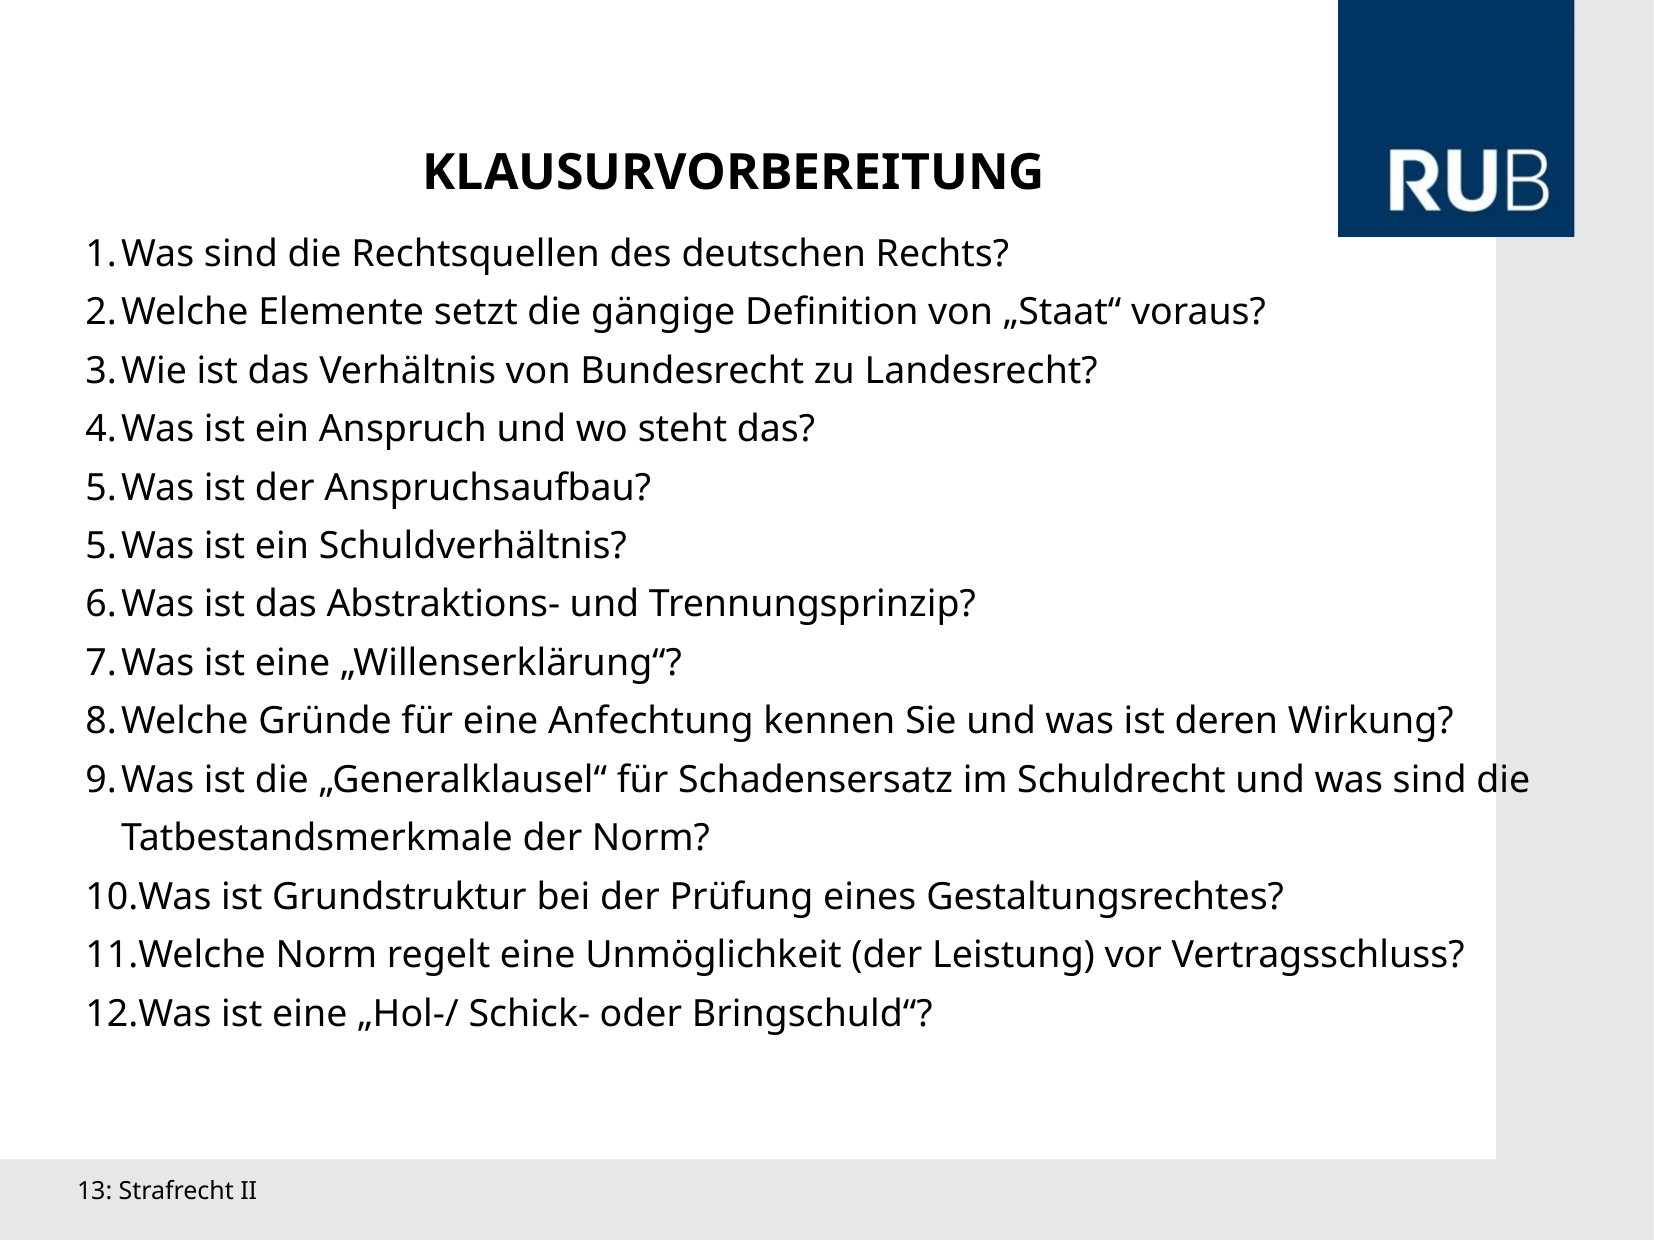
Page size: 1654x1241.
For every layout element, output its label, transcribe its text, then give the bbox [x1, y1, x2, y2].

picture [1338, 0, 1575, 207]
text_box 13: Strafrecht II [62, 1167, 691, 1212]
text_box Was sind die Rechtsquellen des deutschen Rechts? Welche Elemente setzt die gängige Definition von „Staat“ voraus? Wie ist das Verhältnis von Bundesrecht zu Landesrecht? Was ist ein Anspruch und wo steht das? Was ist der Anspruchsaufbau? Was ist ein Schuldverhältnis? Was ist das Abstraktions- und Trennungsprinzip? Was ist eine „Willenserklärung“? Welche Gründe für eine Anfechtung kennen Sie und was ist deren Wirkung? Was ist die „Generalklausel“ für Schadensersatz im Schuldrecht und was sind die Tatbestandsmerkmale der Norm? Was ist Grundstruktur bei der Prüfung eines Gestaltungsrechtes? Welche Norm regelt eine Unmöglichkeit (der Leistung) vor Vertragsschluss? Was ist eine „Hol-/ Schick- oder Bringschuld“? [70, 207, 1607, 1042]
text_box KLAUSURVORBEREITUNG [0, 132, 1486, 207]
